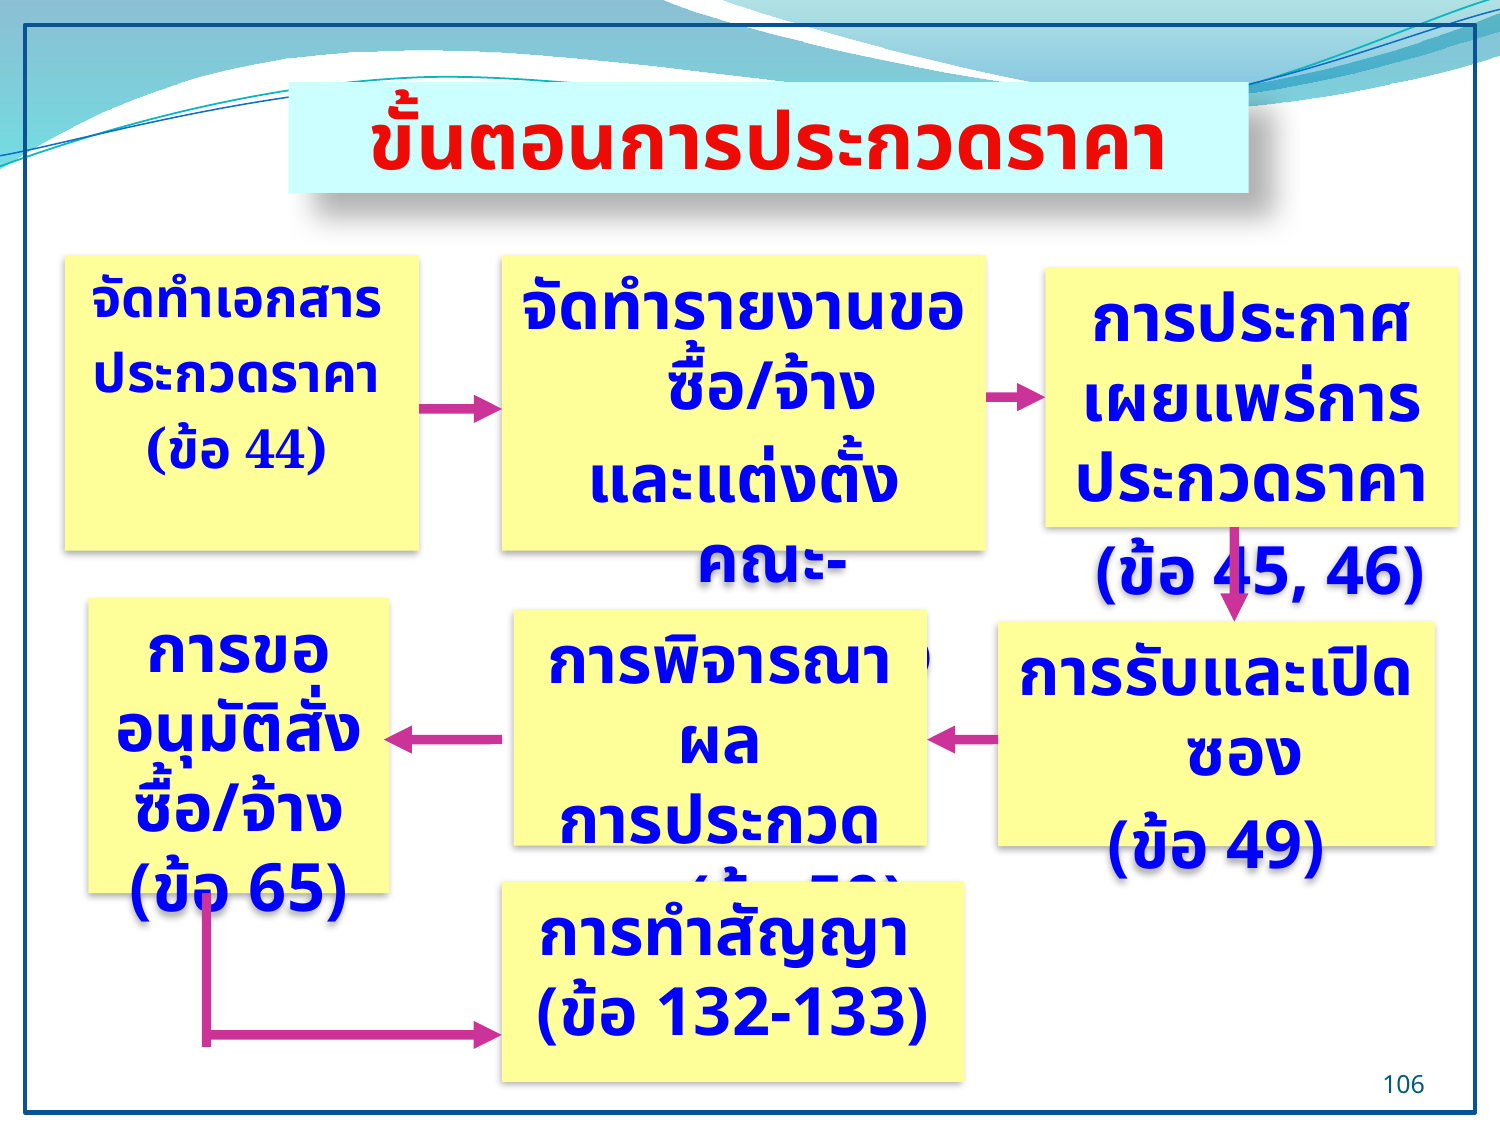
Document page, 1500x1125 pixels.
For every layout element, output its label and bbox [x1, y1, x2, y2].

text_box [206, 396, 1235, 1048]
text_box [199, 398, 1242, 1061]
text_box [23, 23, 1477, 1115]
